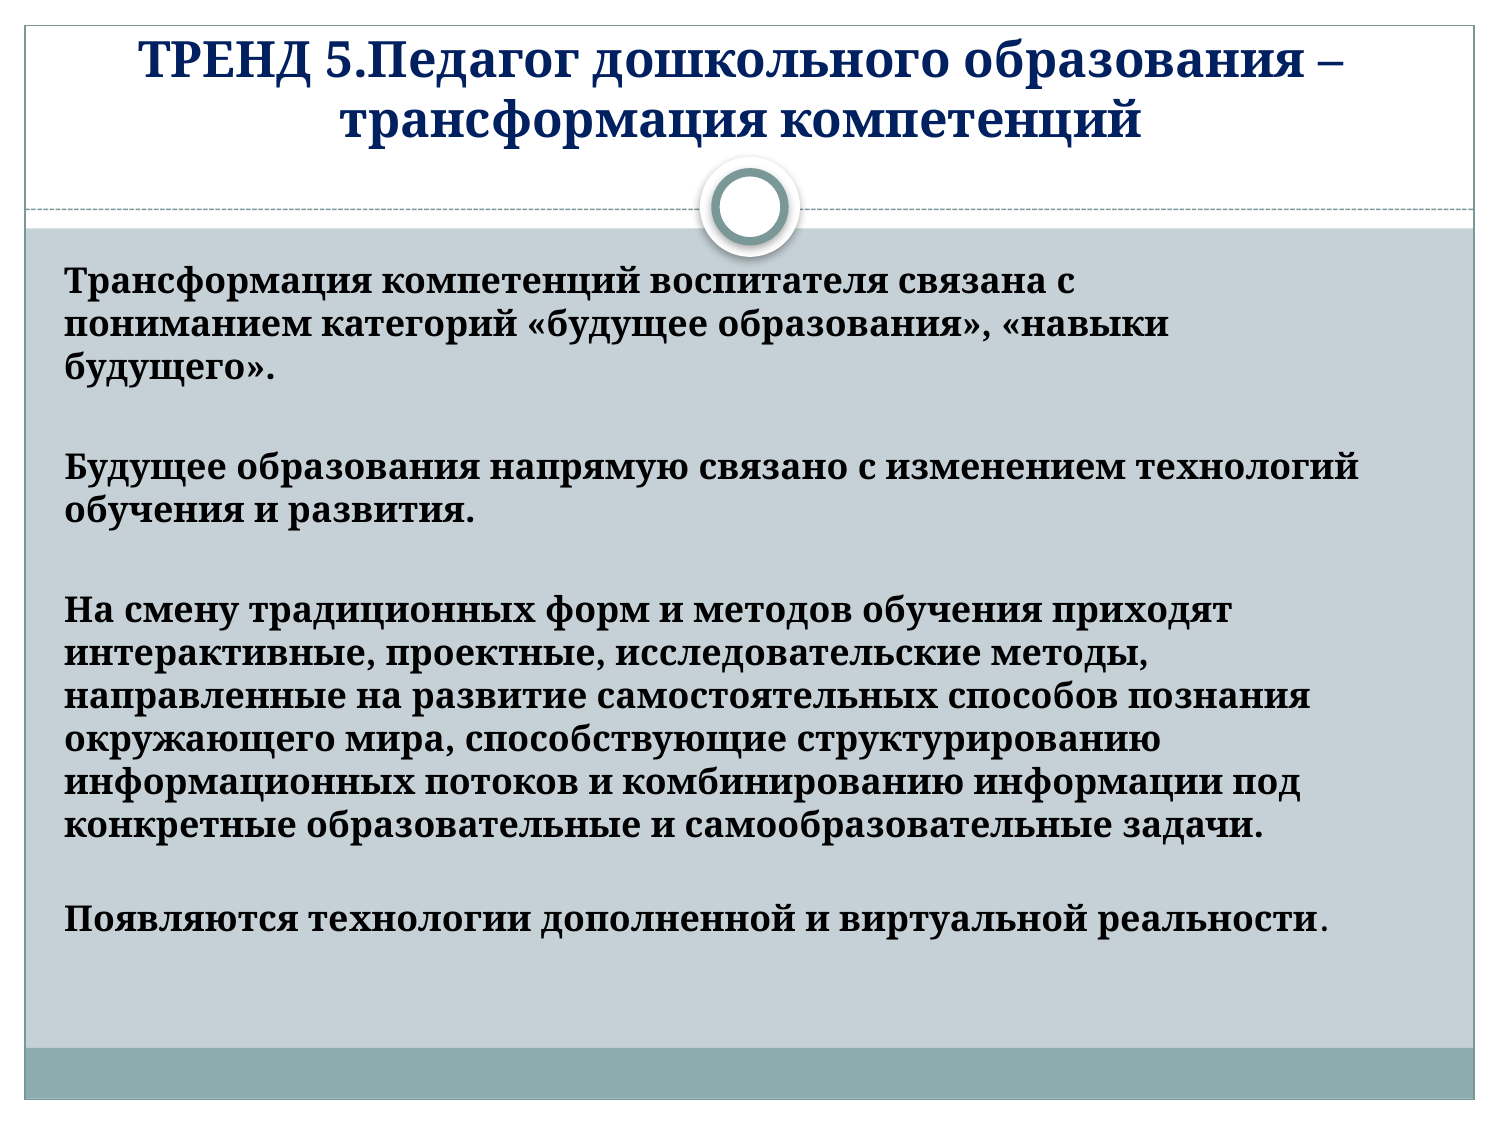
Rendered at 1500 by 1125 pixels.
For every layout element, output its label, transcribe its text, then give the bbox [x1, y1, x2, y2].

list Трансформация компетенций воспитателя связана с пониманием категорий «будущее образования», «навыки будущего». Будущее образования напрямую связано с изменением технологий обучения и развития. На смену традиционных форм и методов обучения приходят интерактивные, проектные, исследовательские методы, направленные на развитие самостоятельных способов познания окружающего мира, способствующие структурированию информационных потоков и комбинированию информации под конкретные образовательные и самообразовательные задачи. Появляются технологии дополненной и виртуальной реальности. [49, 250, 1445, 1001]
title ТРЕНД 5.Педагог дошкольного образования – трансформация компетенций [41, 19, 1442, 215]
